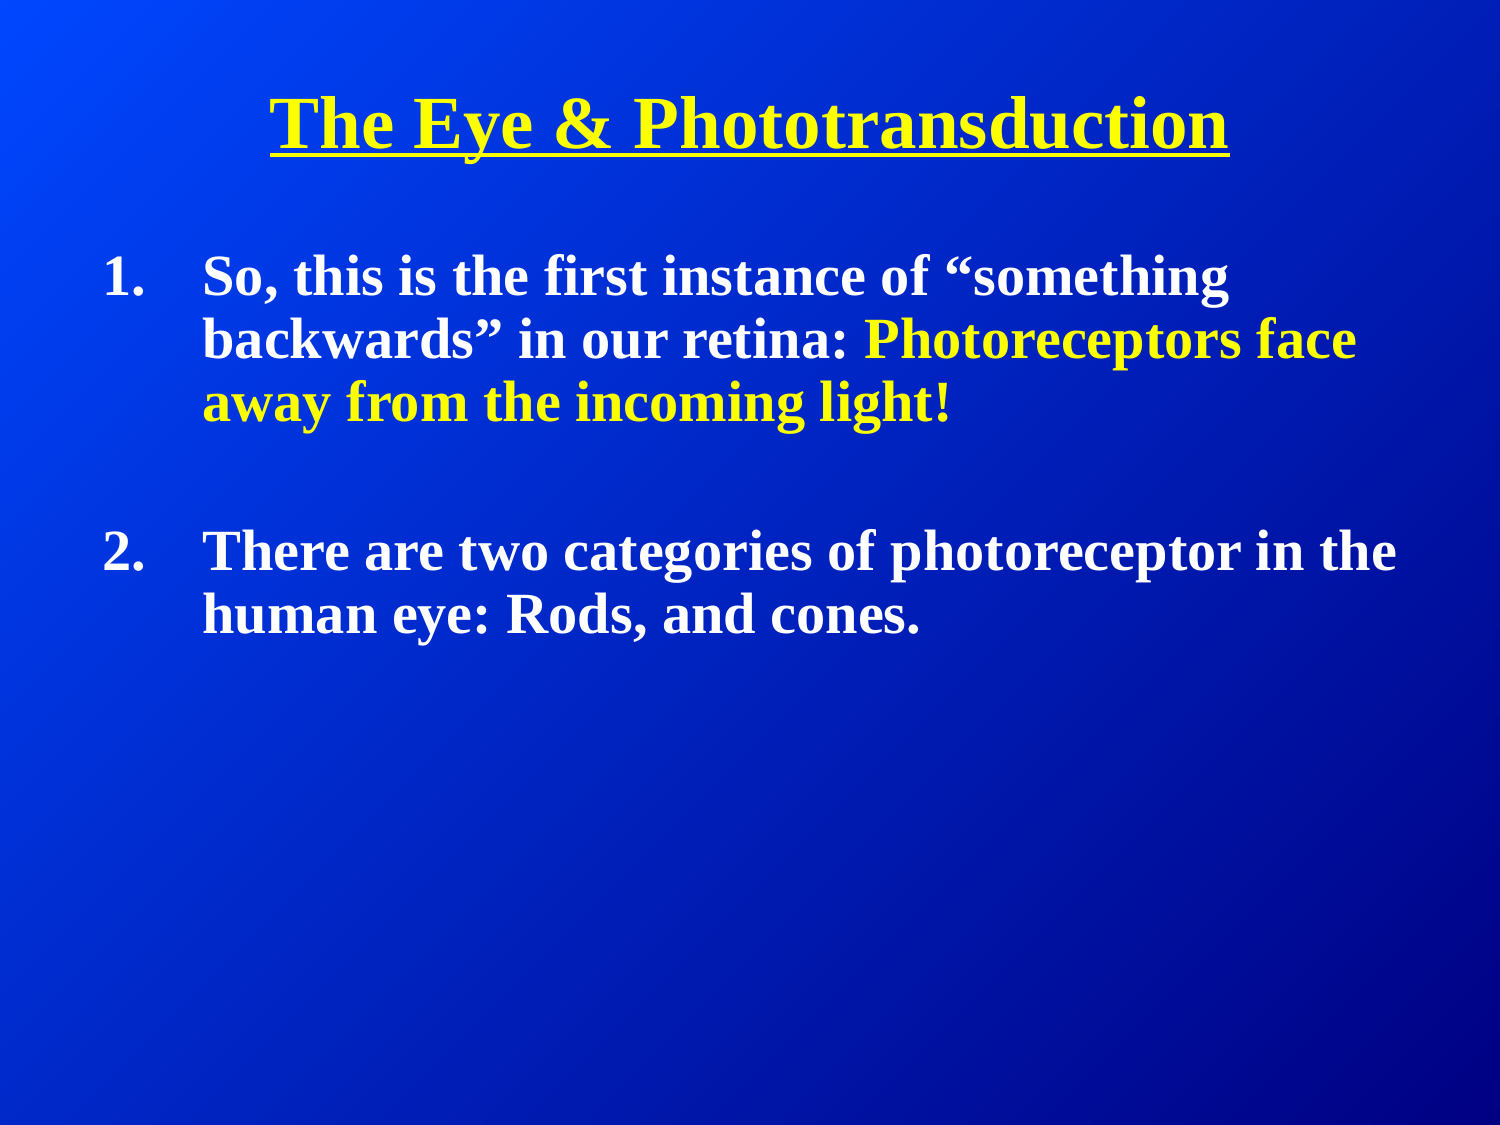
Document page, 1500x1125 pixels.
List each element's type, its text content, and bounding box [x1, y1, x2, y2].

list So, this is the first instance of “something backwards” in our retina: Photoreceptors face away from the incoming light! There are two categories of photoreceptor in the human eye: Rods, and cones. [87, 237, 1425, 850]
title The Eye & Phototransduction [50, 24, 1450, 213]
